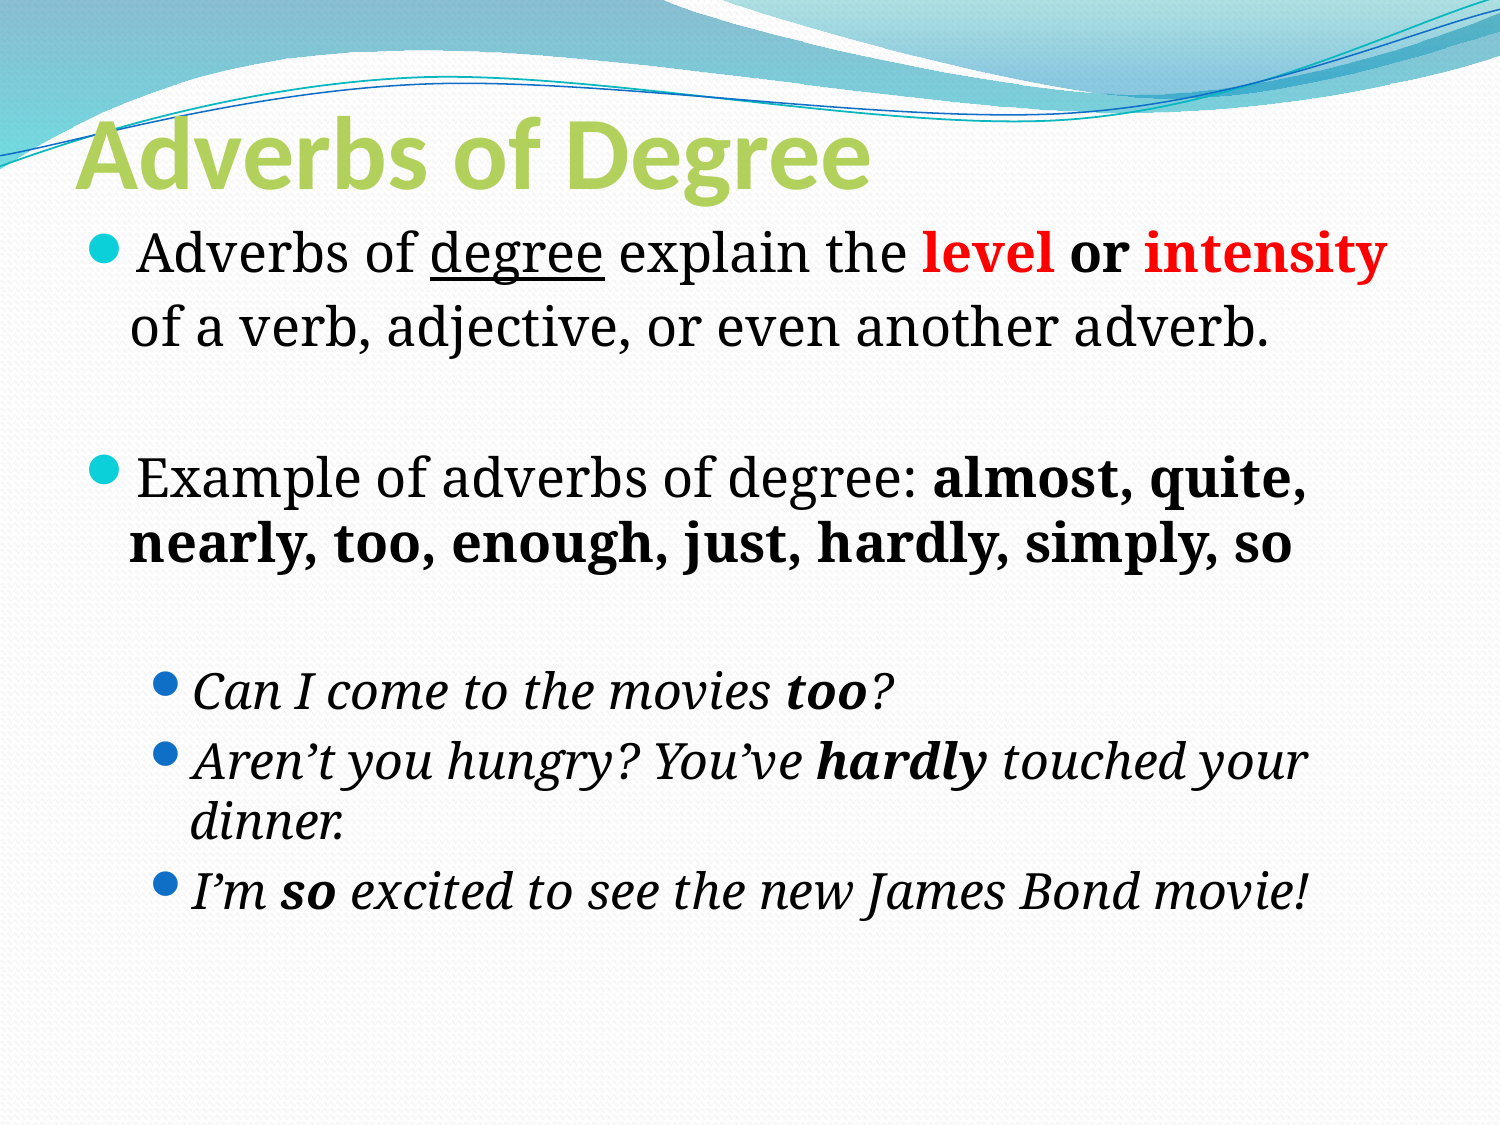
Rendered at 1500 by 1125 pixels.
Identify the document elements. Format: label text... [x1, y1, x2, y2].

list Adverbs of degree explain the level or intensity of a verb, adjective, or even another adverb. Example of adverbs of degree: almost, quite, nearly, too, enough, just, hardly, simply, so Can I come to the movies too? Aren’t you hungry? You’ve hardly touched your dinner. I’m so excited to see the new James Bond movie! [70, 210, 1425, 1038]
title Adverbs of Degree [75, 23, 1425, 210]
